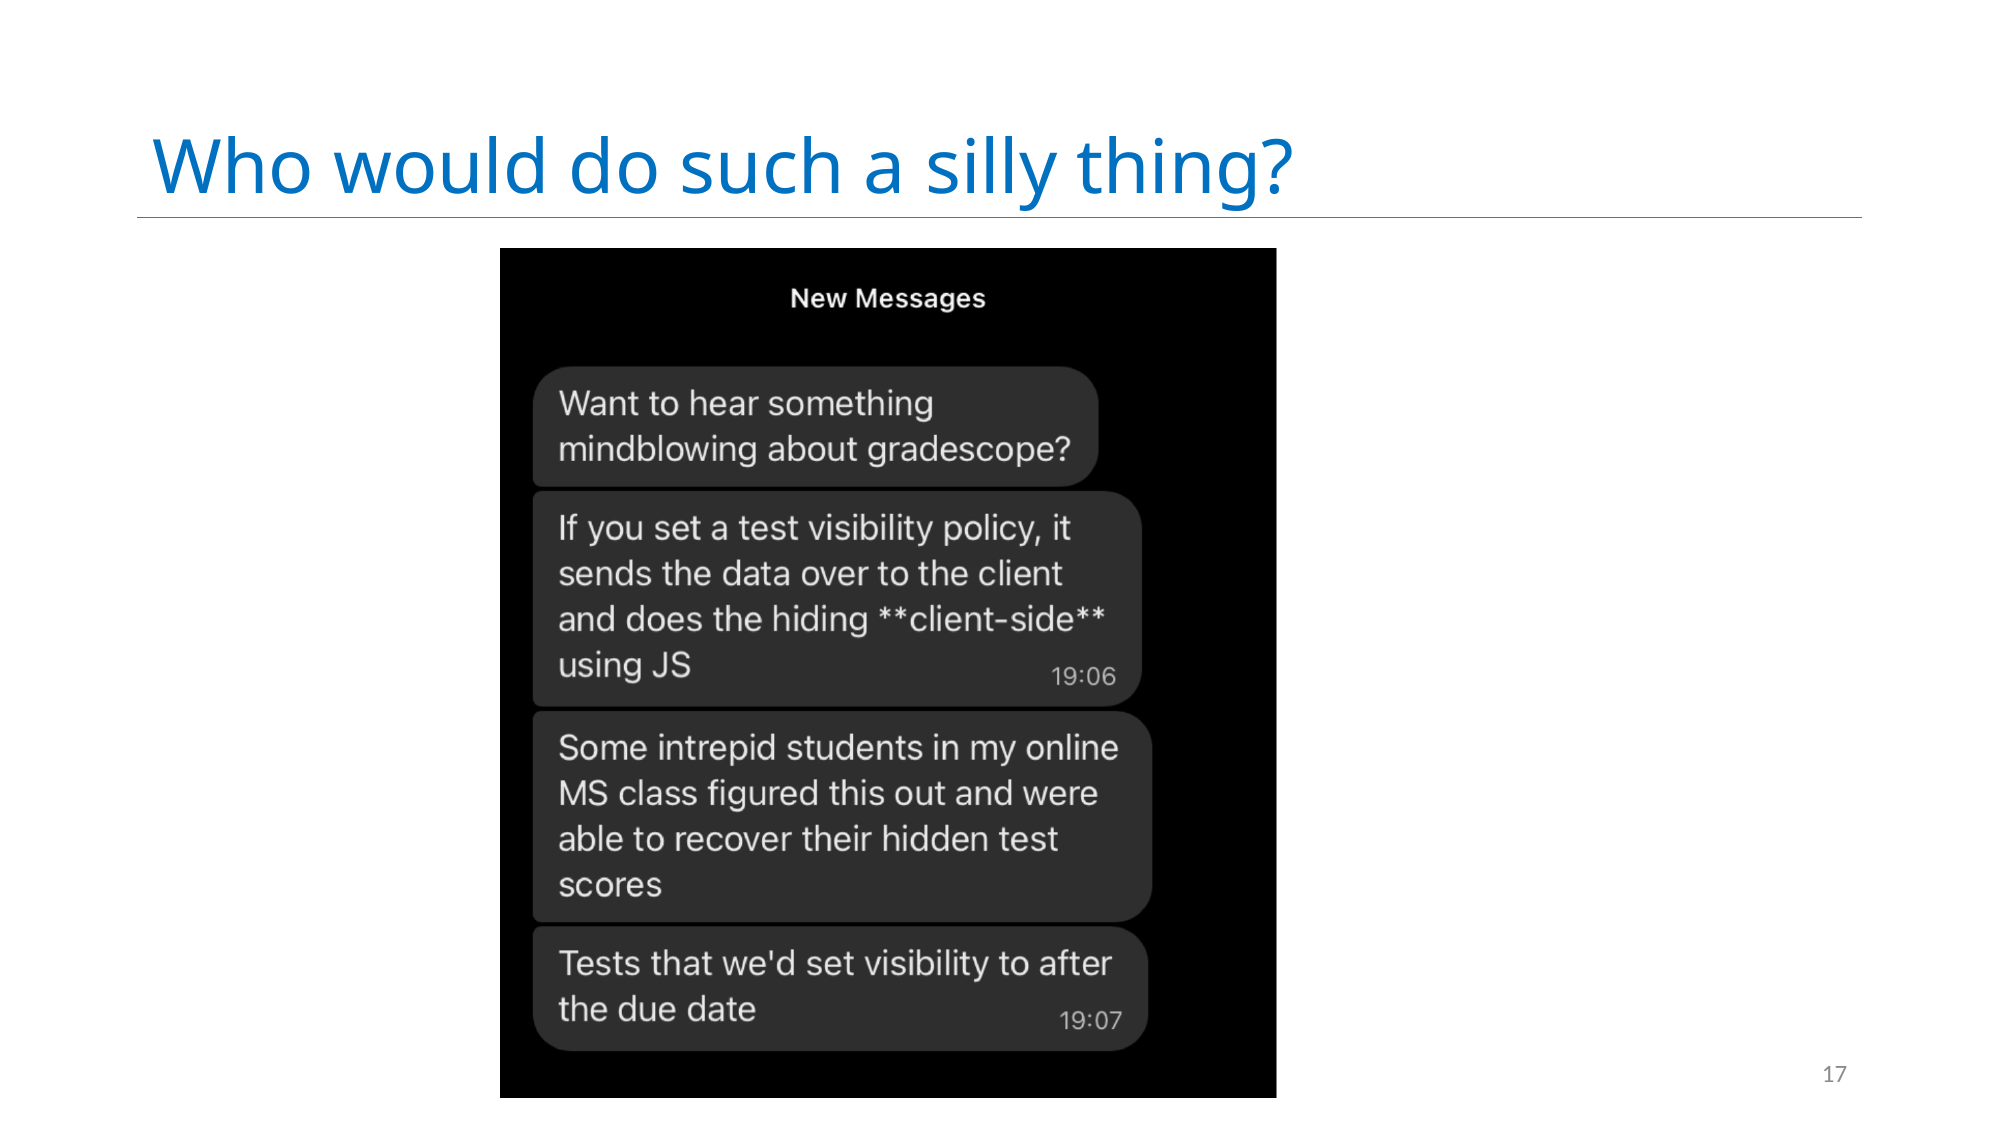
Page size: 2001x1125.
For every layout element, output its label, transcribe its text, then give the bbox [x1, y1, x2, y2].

picture [496, 248, 1277, 1098]
title Who would do such a silly thing? [137, 0, 1863, 218]
slide_number 17 [1412, 1042, 1863, 1103]
